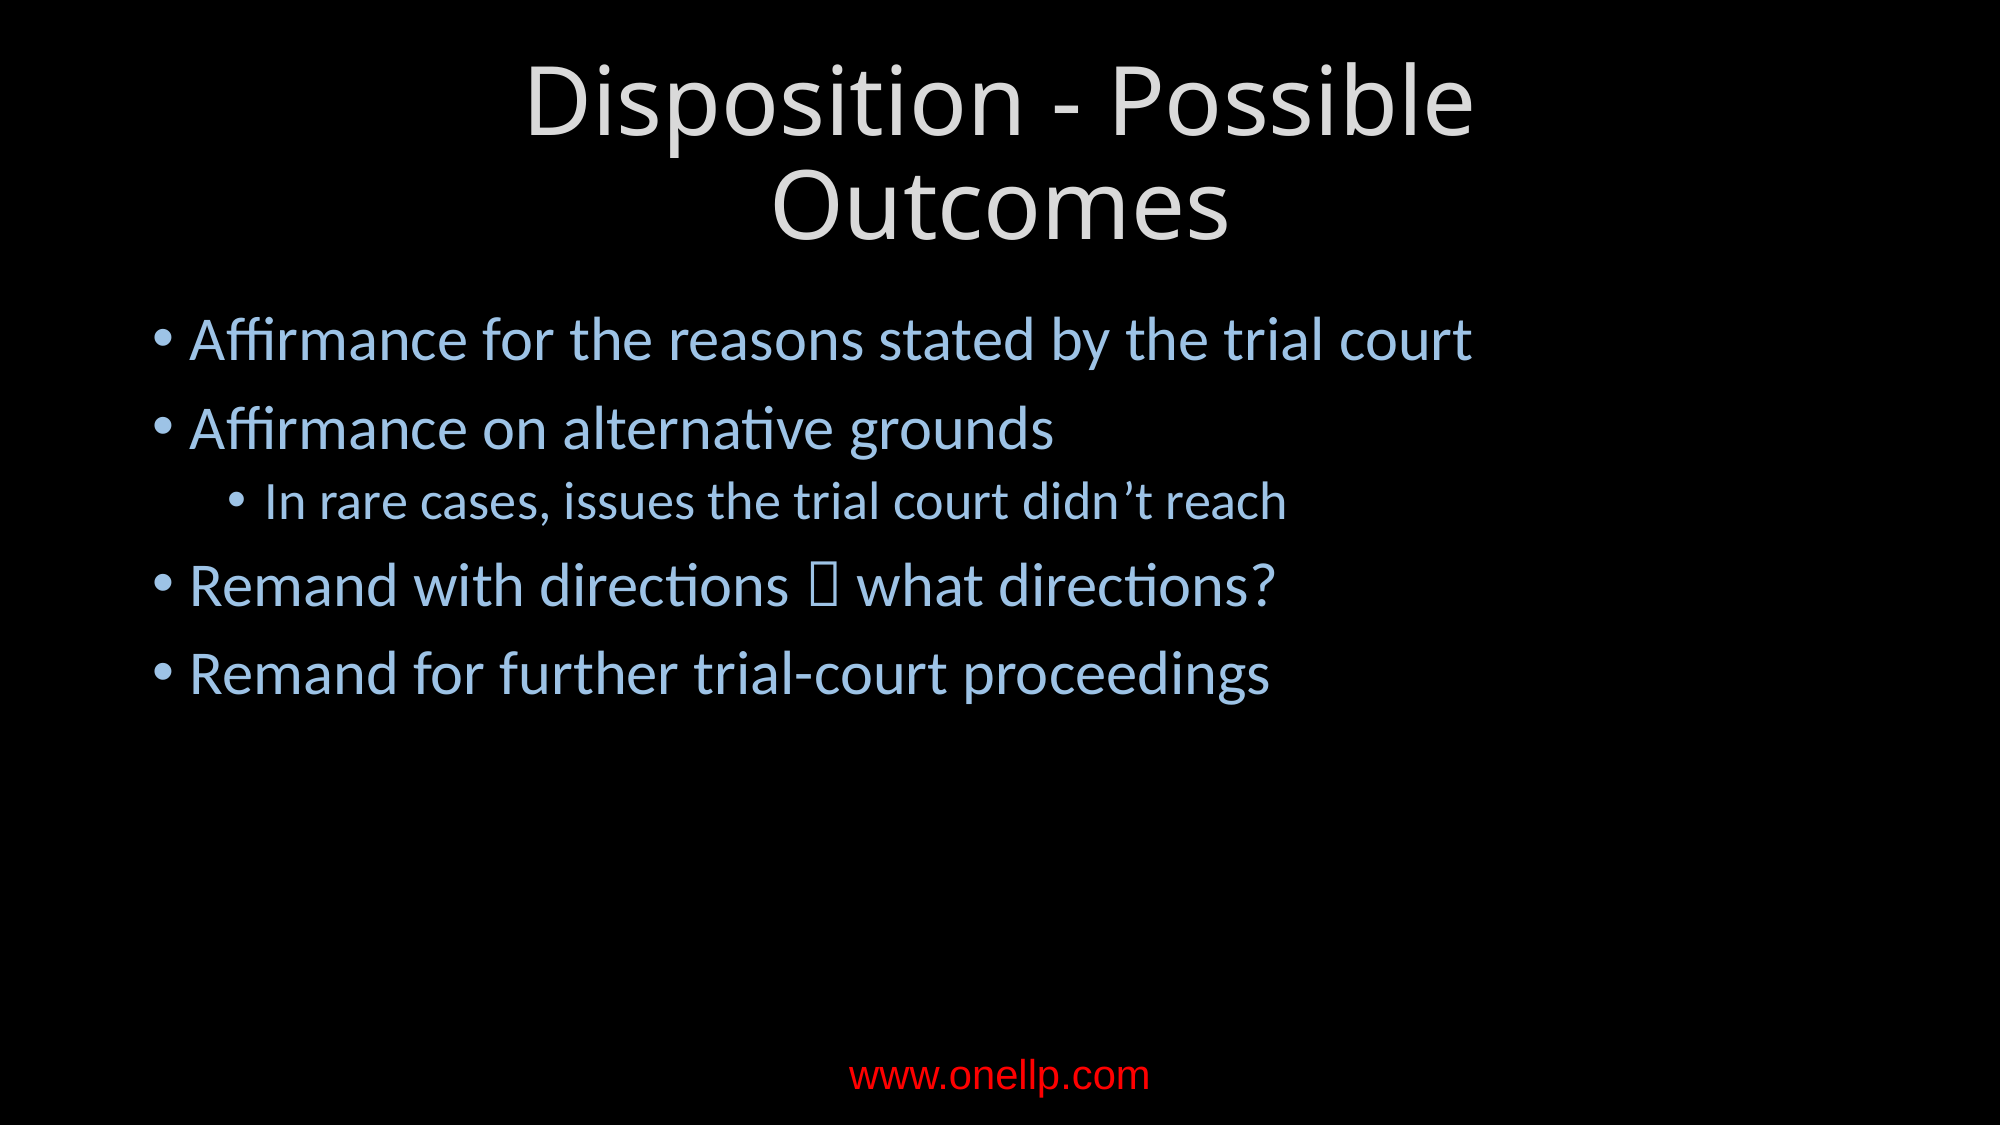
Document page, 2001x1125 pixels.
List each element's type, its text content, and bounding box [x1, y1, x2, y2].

list Affirmance for the reasons stated by the trial court Affirmance on alternative grounds In rare cases, issues the trial court didn’t reach Remand with directions  what directions? Remand for further trial-court proceedings [137, 299, 1863, 1014]
title Disposition - Possible Outcomes [324, 50, 1675, 263]
footer www.onellp.com [662, 1042, 1338, 1103]
